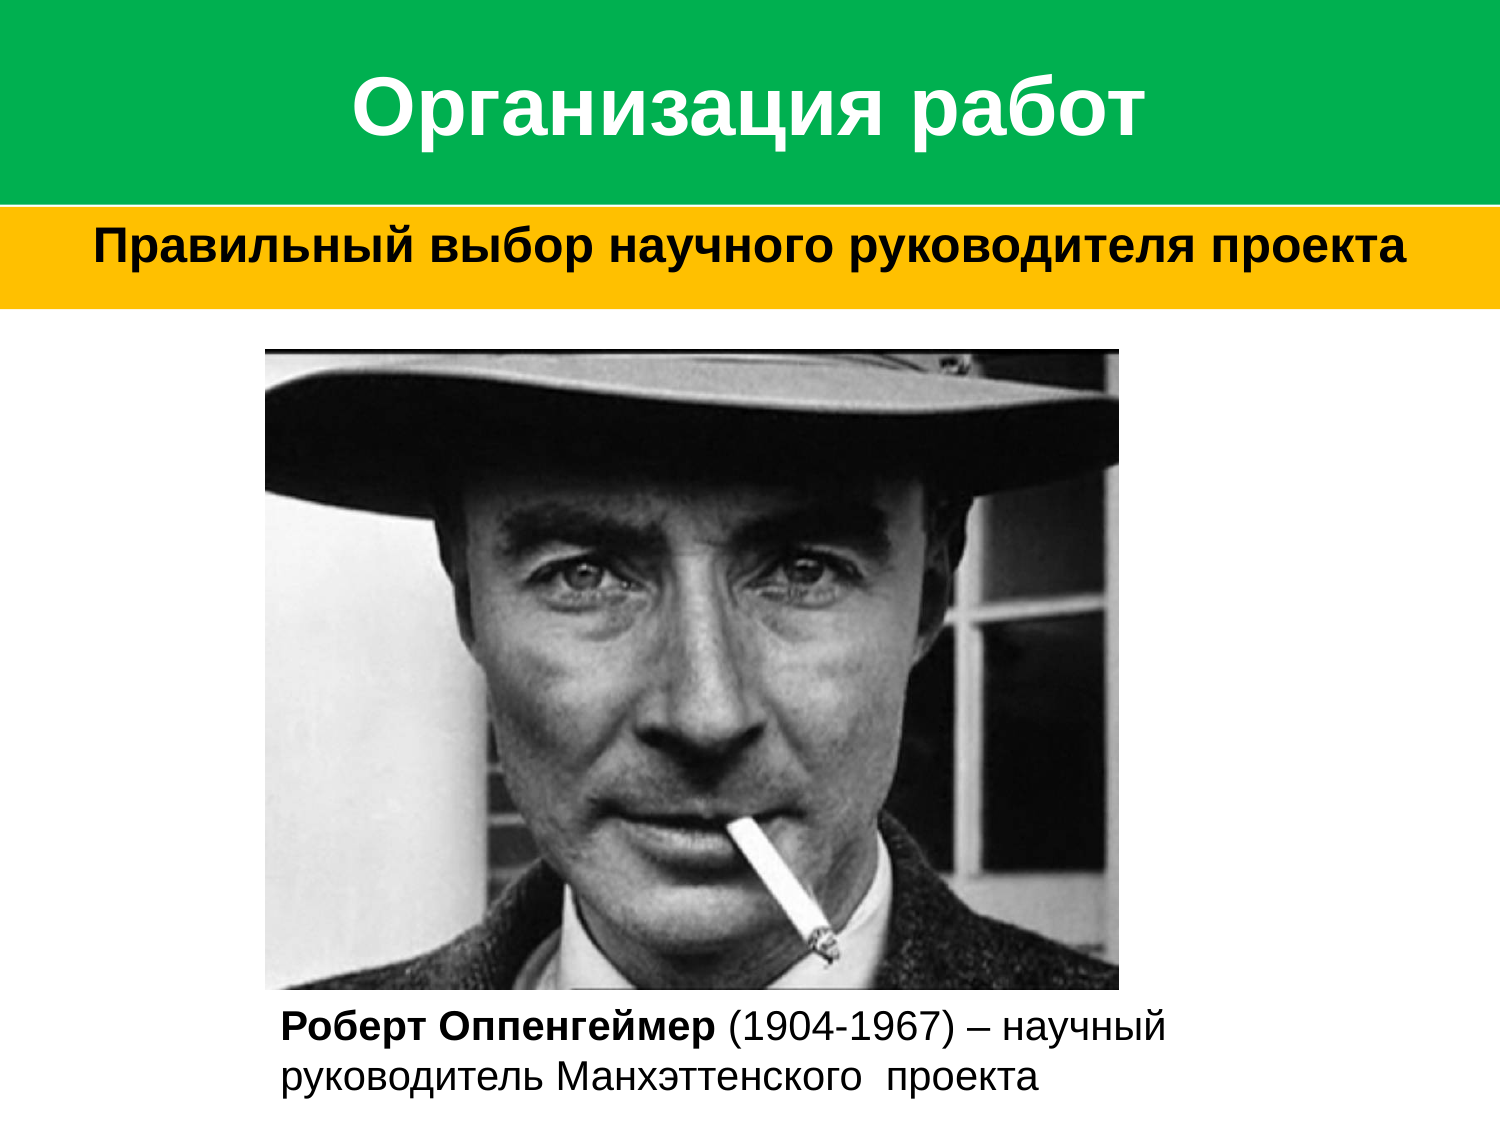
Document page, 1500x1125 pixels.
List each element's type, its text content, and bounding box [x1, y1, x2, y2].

text_box Правильный выбор научного руководителя проекта [0, 206, 1500, 310]
picture [265, 349, 1119, 990]
text_box Роберт Оппенгеймер (1904-1967) – научный руководитель Манхэттенского проекта [265, 991, 1294, 1107]
text_box Организация работ [0, 0, 1500, 205]
